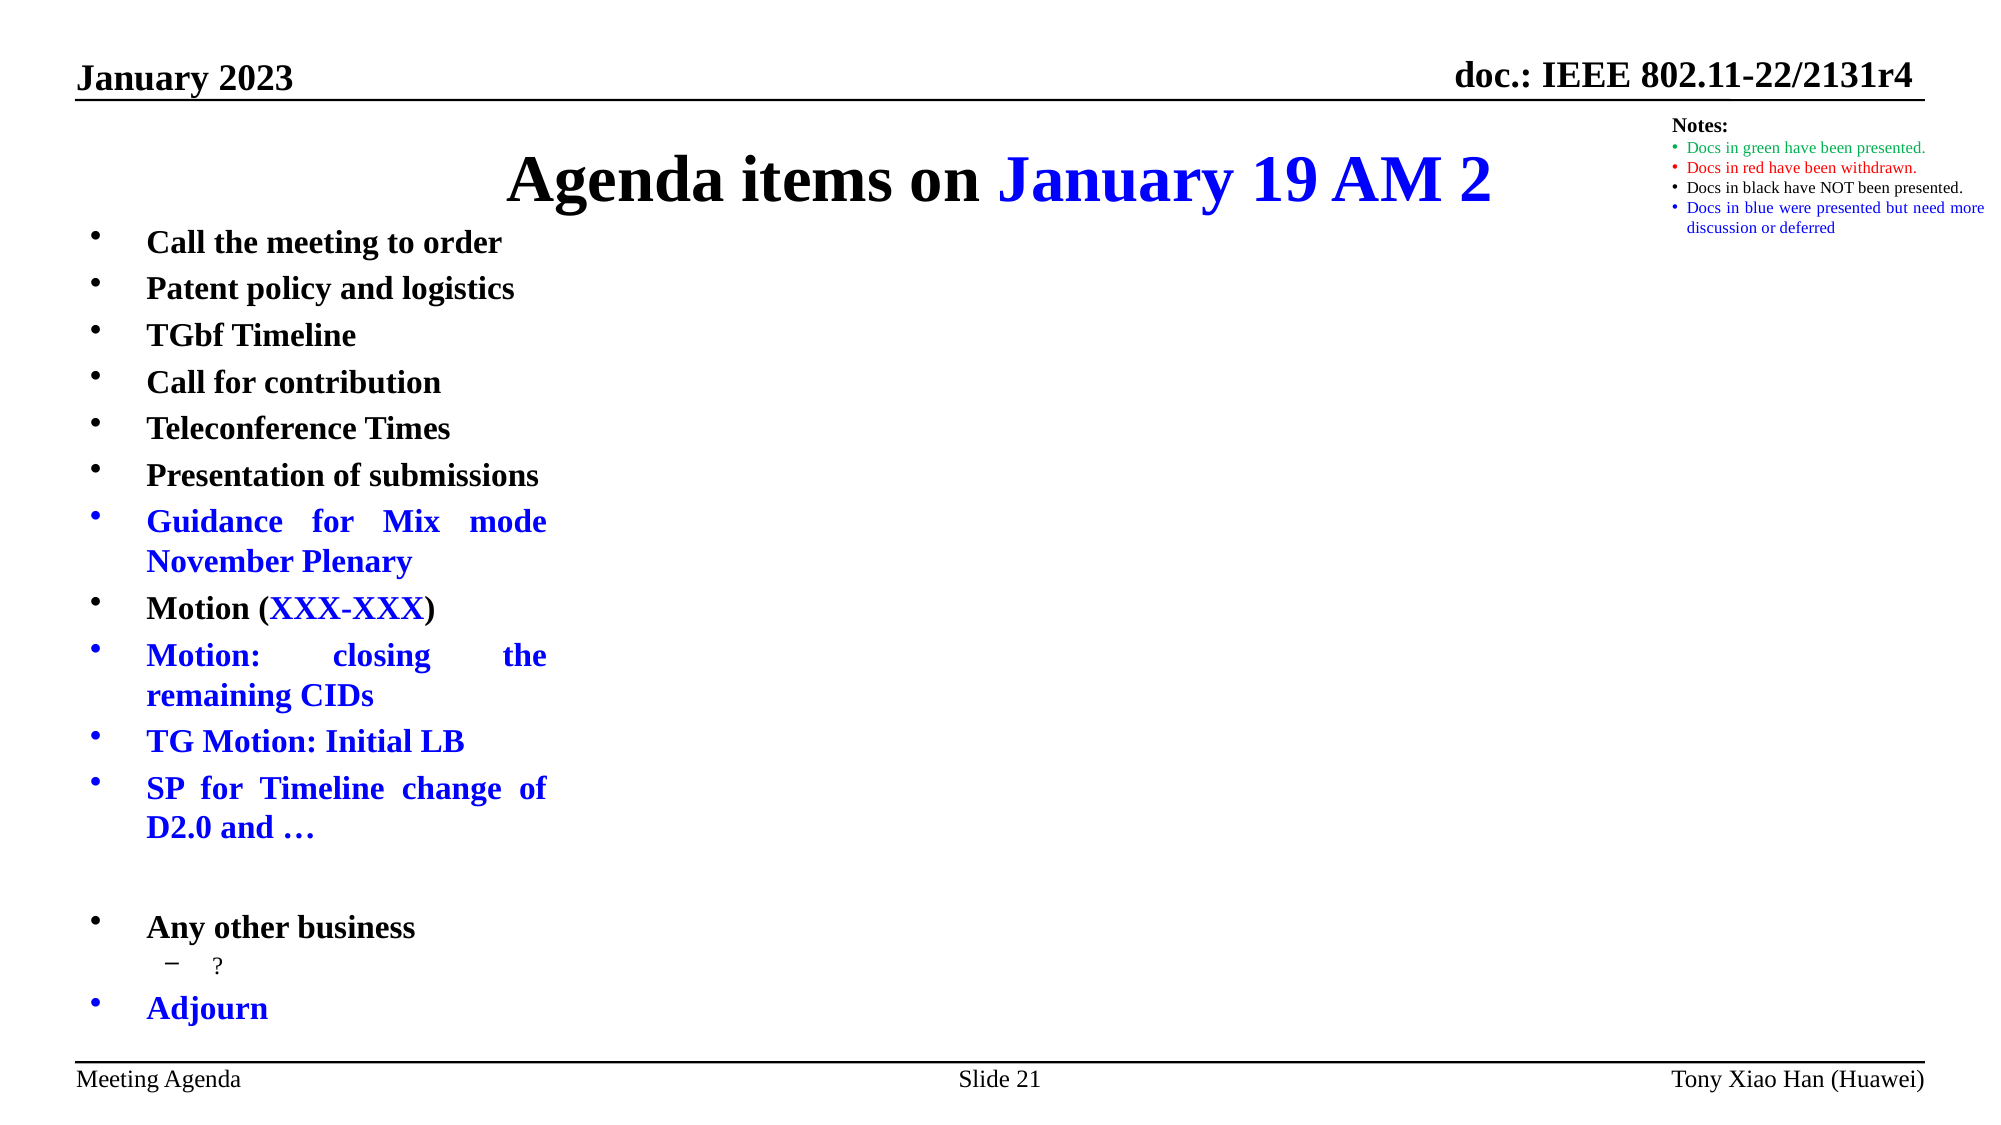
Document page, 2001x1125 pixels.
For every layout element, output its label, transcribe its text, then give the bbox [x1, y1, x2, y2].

text_box Agenda items on January 19 AM 2 [362, 87, 1638, 263]
text_box Notes: Docs in green have been presented. Docs in red have been withdrawn. Docs in black have NOT been presented. Docs in blue were presented but need more discussion or deferred [1657, 104, 2000, 246]
text_box Call the meeting to order Patent policy and logistics TGbf Timeline Call for contribution Teleconference Times Presentation of submissions Guidance for Mix mode November Plenary Motion (XXX-XXX) Motion: closing the remaining CIDs TG Motion: Initial LB SP for Timeline change of D2.0 and … Any other business ? Adjourn [75, 212, 563, 1058]
